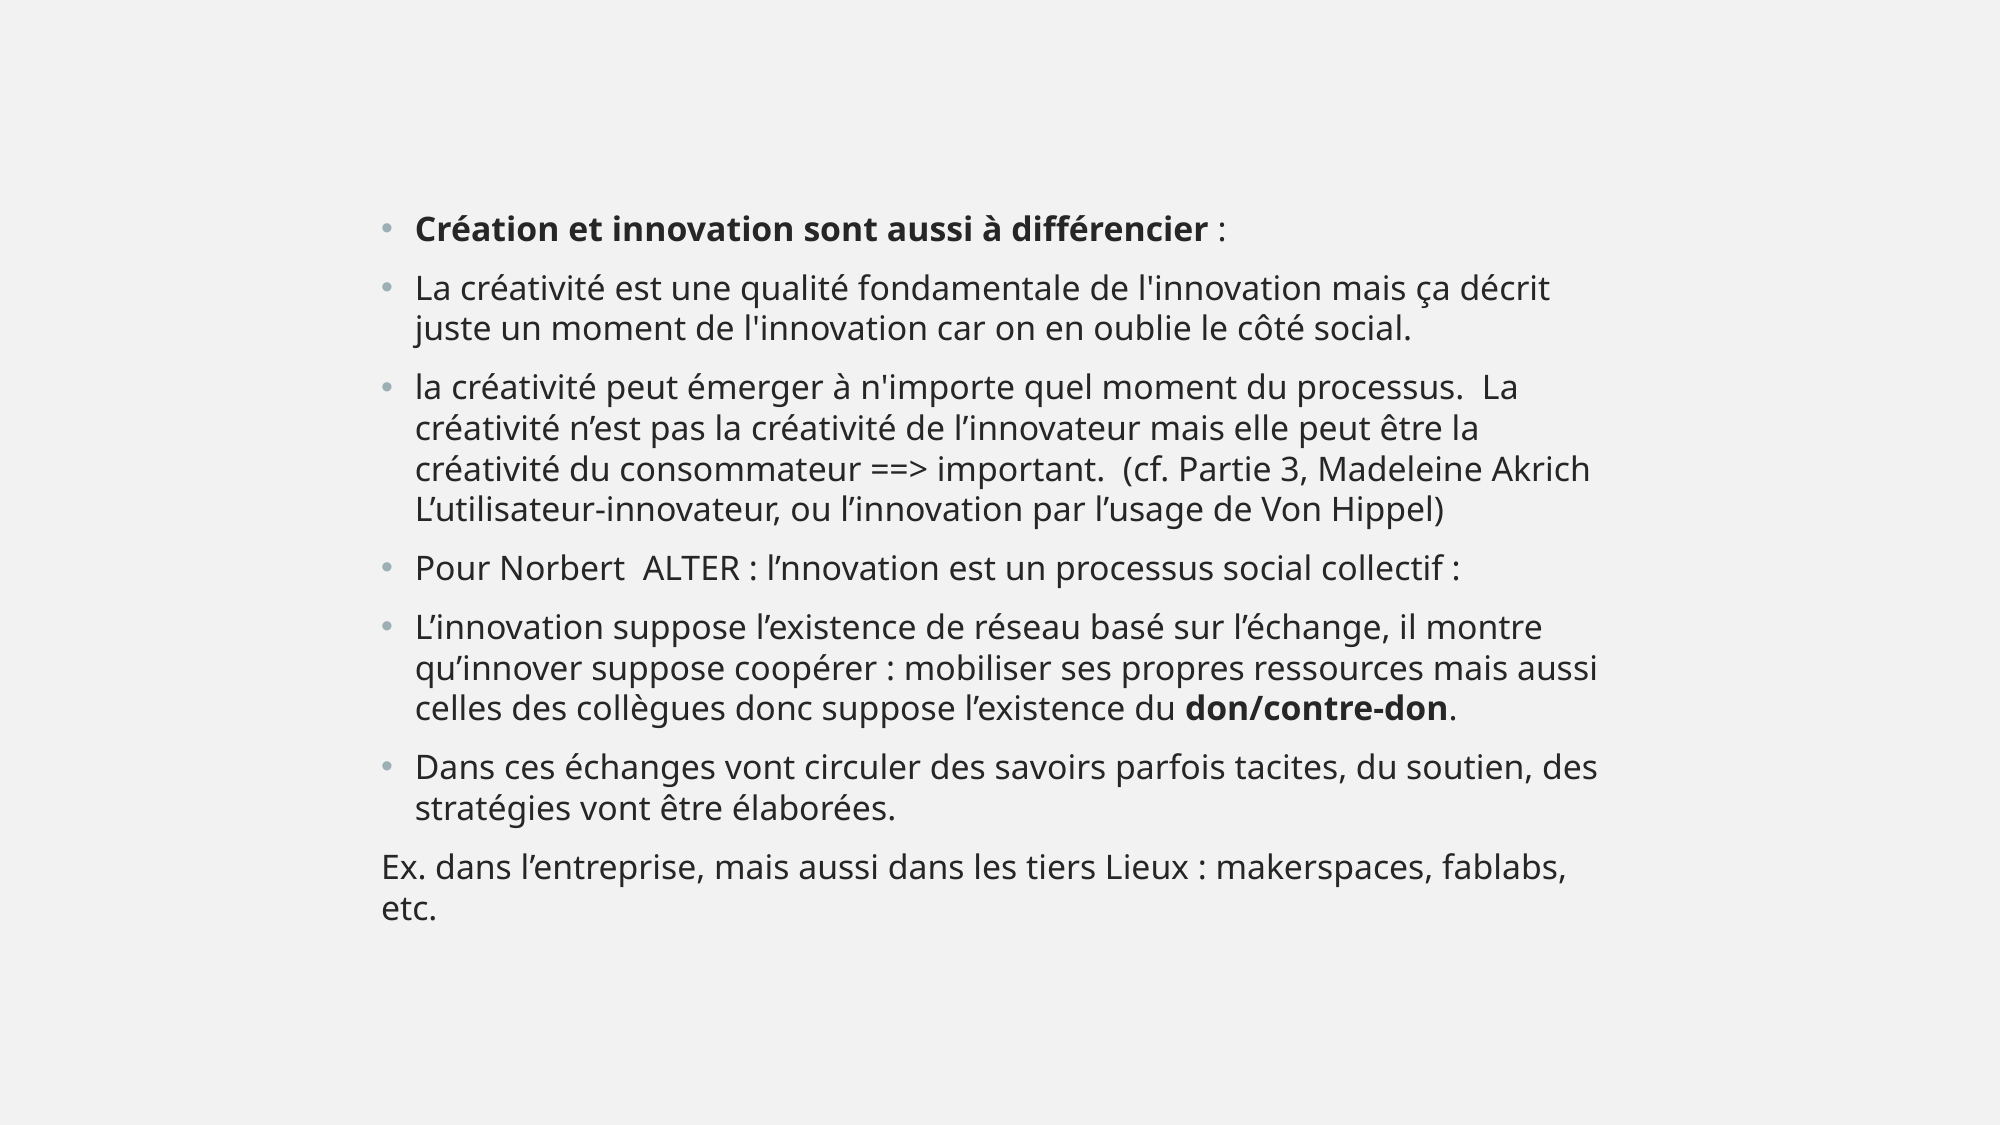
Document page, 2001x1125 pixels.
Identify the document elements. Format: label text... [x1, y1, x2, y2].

list Création et innovation sont aussi à différencier : La créativité est une qualité fondamentale de l'innovation mais ça décrit juste un moment de l'innovation car on en oublie le côté social. la créativité peut émerger à n'importe quel moment du processus. La créativité n’est pas la créativité de l’innovateur mais elle peut être la créativité du consommateur ==> important. (cf. Partie 3, Madeleine Akrich L’utilisateur-innovateur, ou l’innovation par l’usage de Von Hippel) Pour Norbert ALTER : l’nnovation est un processus social collectif : L’innovation suppose l’existence de réseau basé sur l’échange, il montre qu’innover suppose coopérer : mobiliser ses propres ressources mais aussi celles des collègues donc suppose l’existence du don/contre-don. Dans ces échanges vont circuler des savoirs parfois tacites, du soutien, des stratégies vont être élaborées. Ex. dans l’entreprise, mais aussi dans les tiers Lieux : makerspaces, fablabs, etc. [366, 200, 1634, 942]
